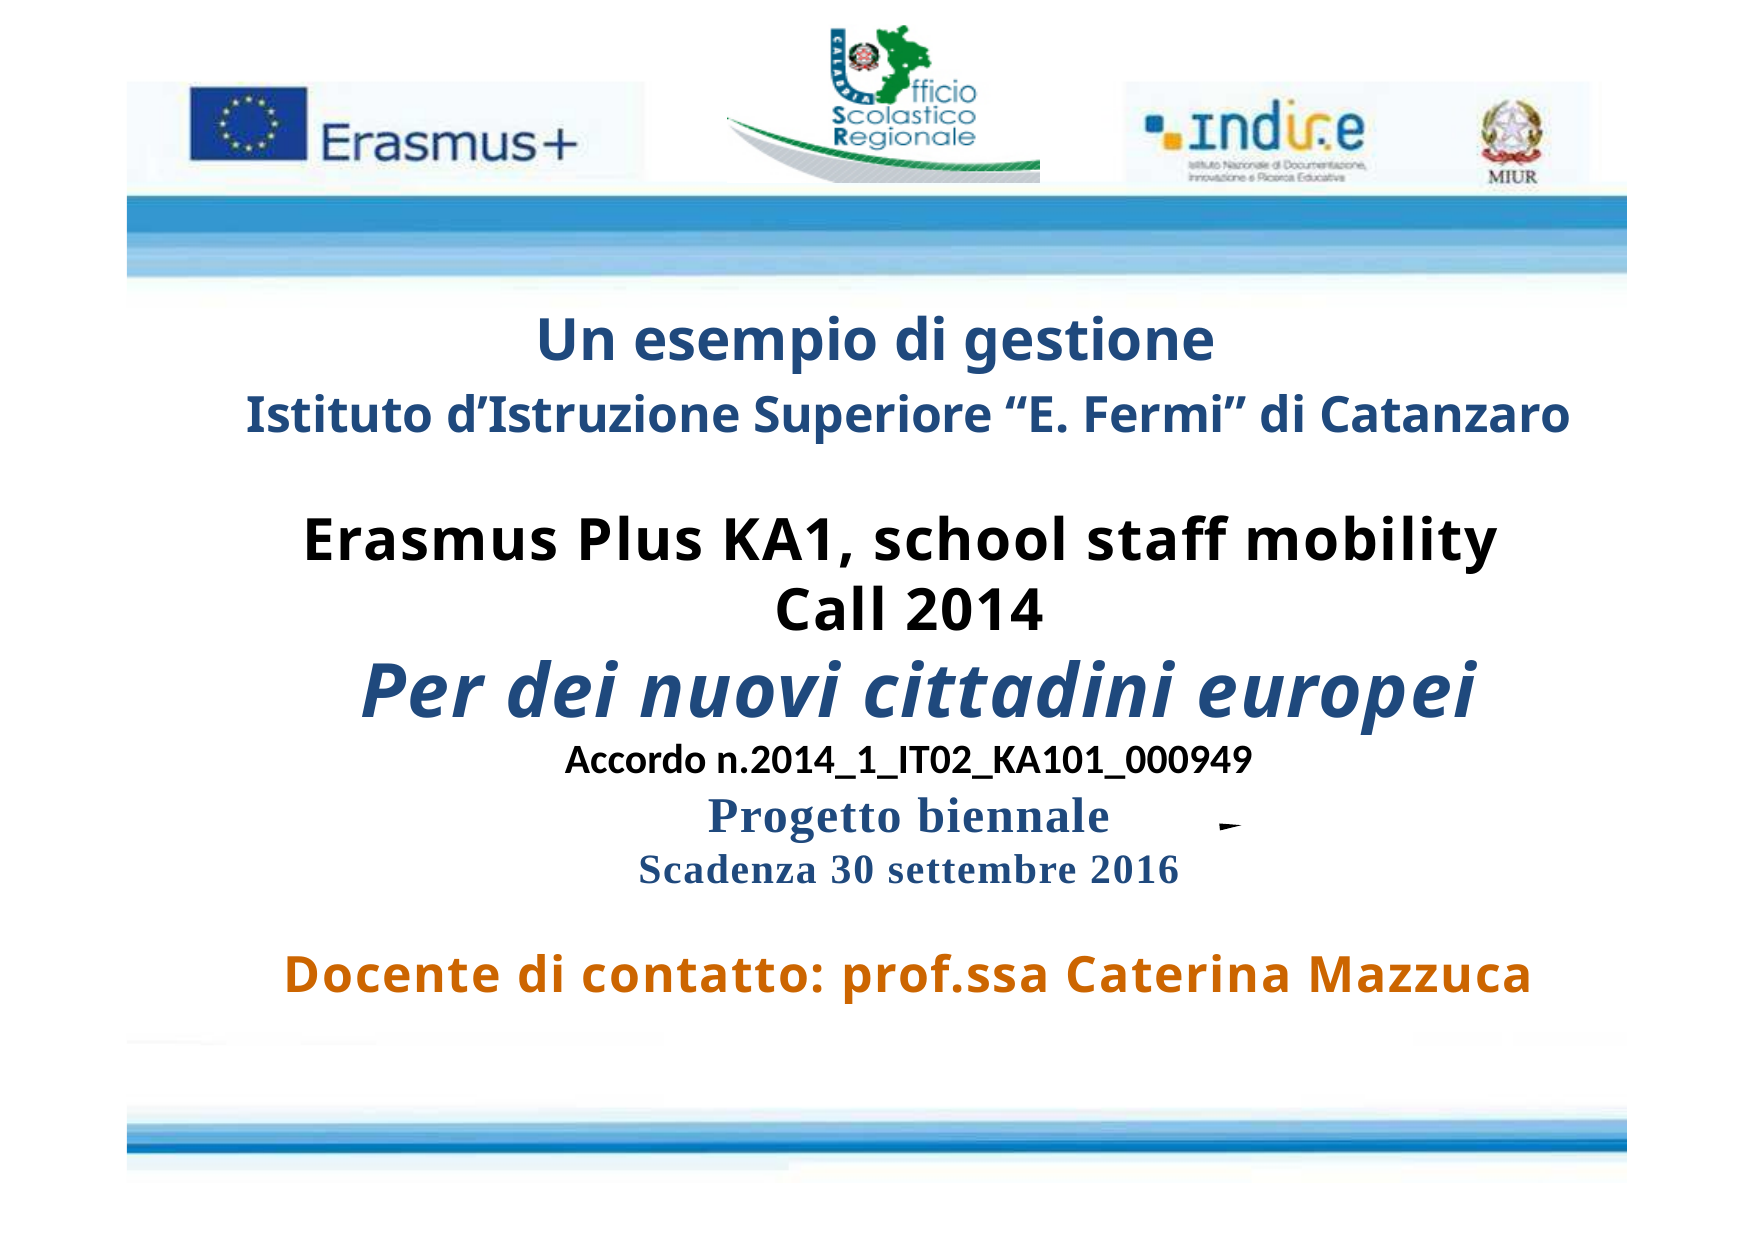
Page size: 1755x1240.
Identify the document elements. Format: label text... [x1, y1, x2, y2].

text_box [1219, 823, 1242, 831]
text_box Istituto d’Istruzione Superiore “E. Fermi” di Catanzaro Erasmus Plus KA1, school staff mobility Call 2014 Per dei nuovi cittadini europei Accordo n.2014_1_IT02_KA101_000949 Progetto biennale Scadenza 30 settembre 2016 Docente di contatto: prof.ssa Caterina Mazzuca [152, 382, 1615, 1240]
picture [126, 24, 1627, 1183]
text_box Un esempio di gestione [439, 294, 1327, 380]
